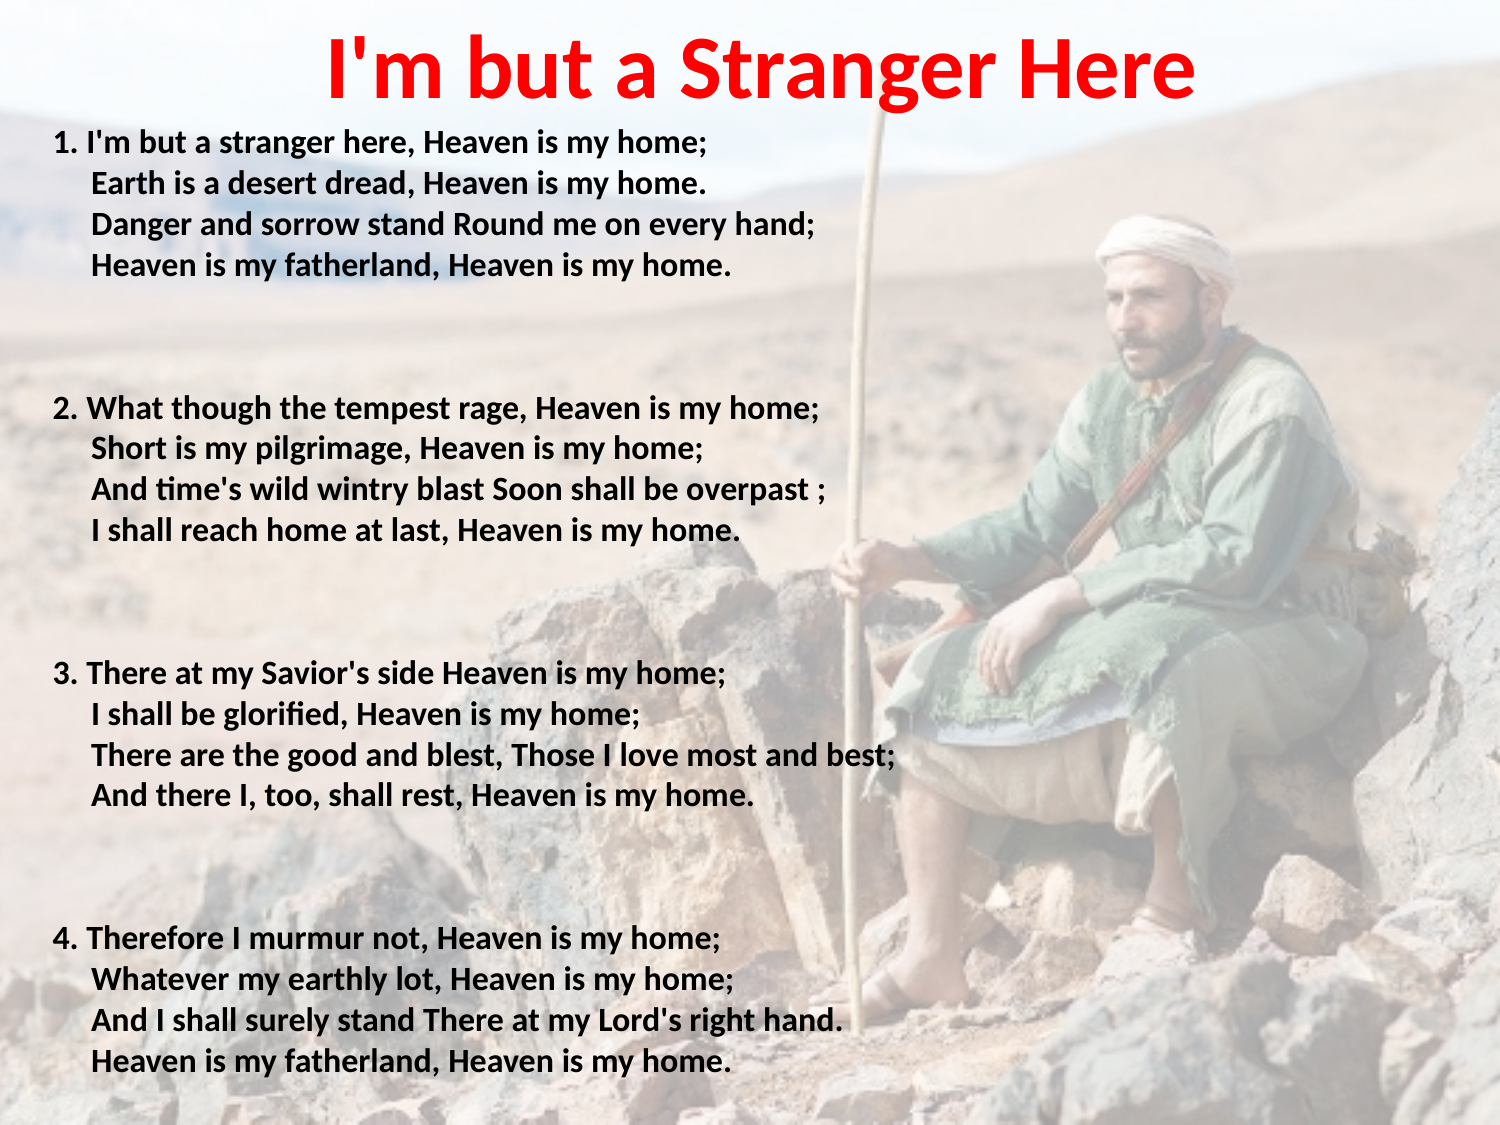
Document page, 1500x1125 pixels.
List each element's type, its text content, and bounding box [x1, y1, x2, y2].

title I'm but a Stranger Here [300, 0, 1225, 125]
subtitle 1. I'm but a stranger here, Heaven is my home; Earth is a desert dread, Heaven is my home. Danger and sorrow stand Round me on every hand; Heaven is my fatherland, Heaven is my home. 2. What though the tempest rage, Heaven is my home; Short is my pilgrimage, Heaven is my home; And time's wild wintry blast Soon shall be overpast ; I shall reach home at last, Heaven is my home. 3. There at my Savior's side Heaven is my home; I shall be glorified, Heaven is my home; There are the good and blest, Those I love most and best; And there I, too, shall rest, Heaven is my home. 4. Therefore I murmur not, Heaven is my home; Whatever my earthly lot, Heaven is my home; And I shall surely stand There at my Lord's right hand. Heaven is my fatherland, Heaven is my home. [37, 112, 1188, 1100]
